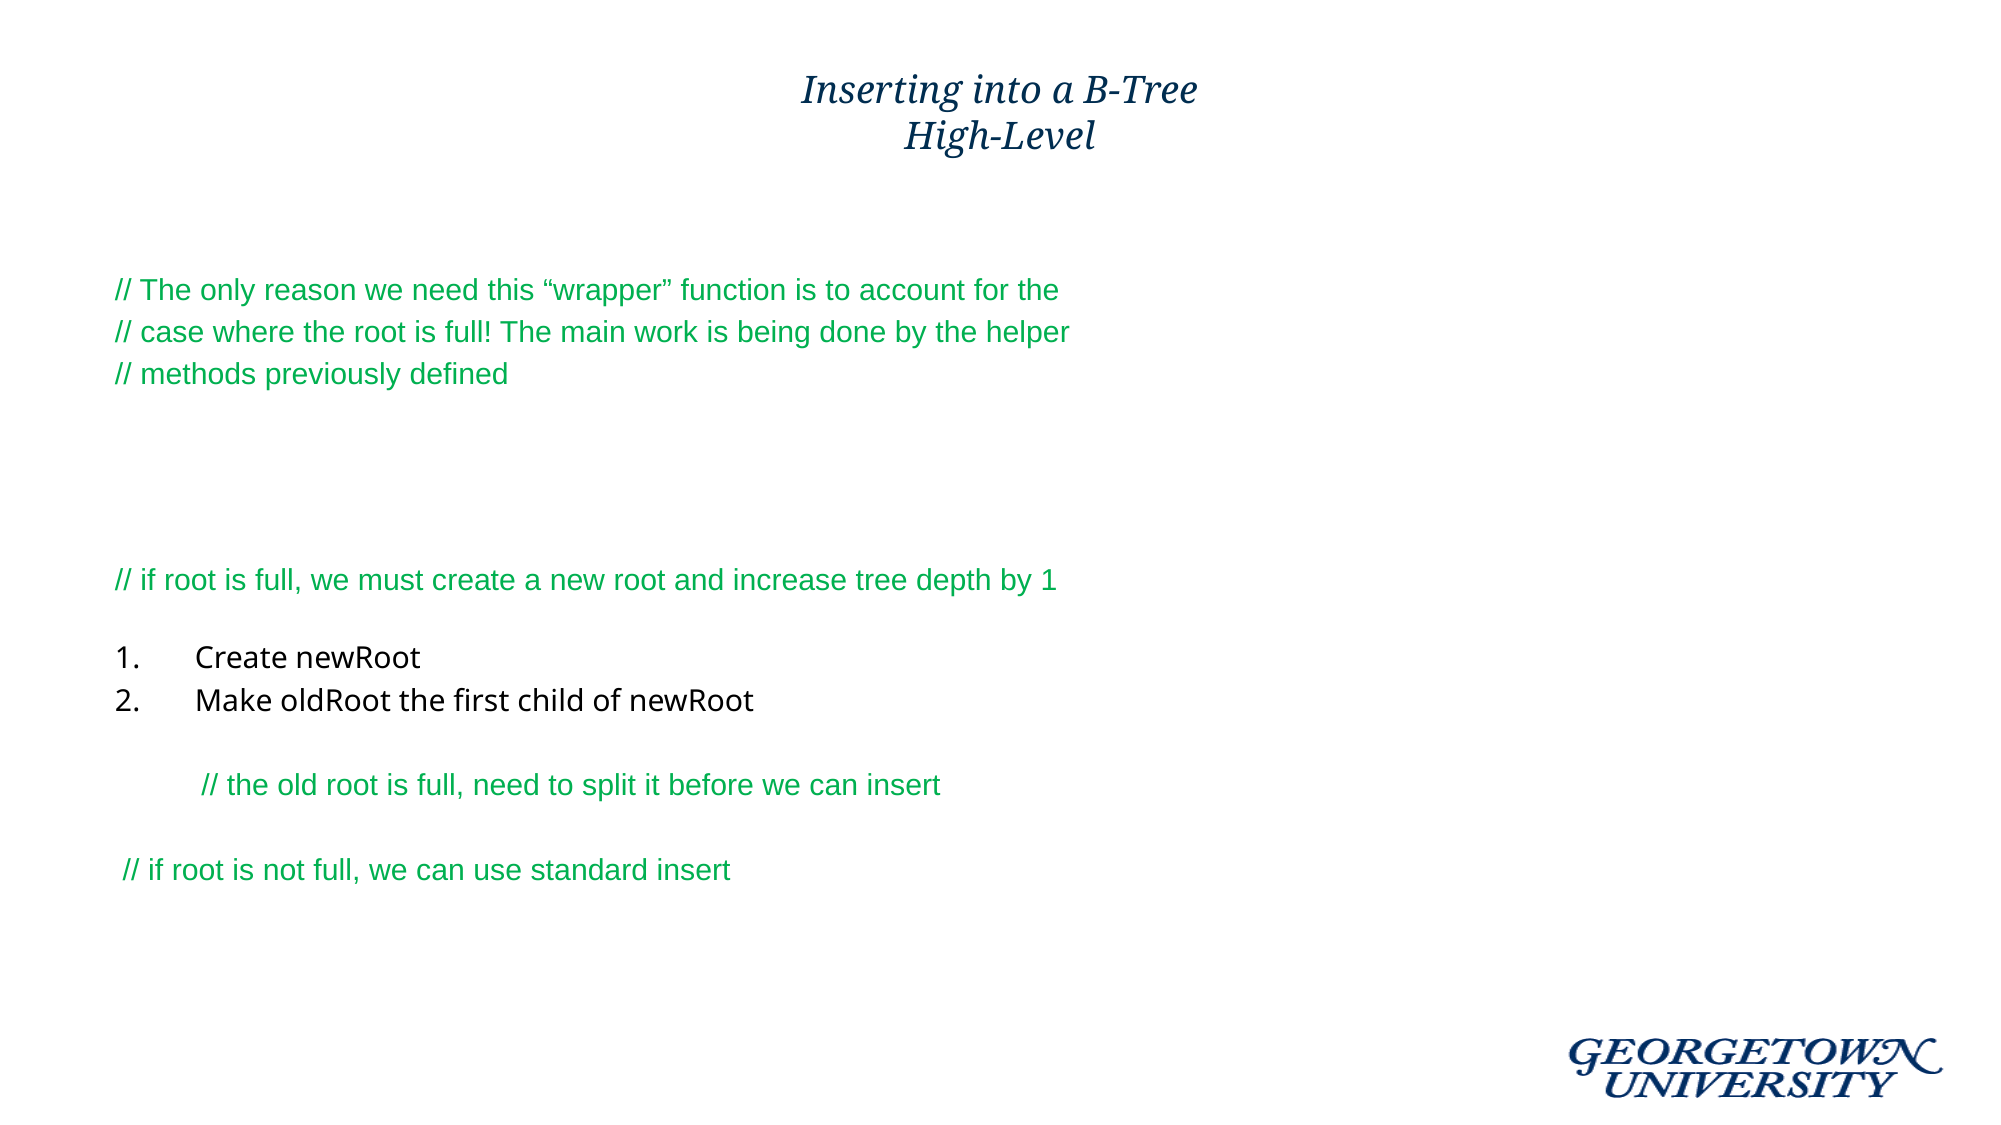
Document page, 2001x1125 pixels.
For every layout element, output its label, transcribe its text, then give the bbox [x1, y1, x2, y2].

picture [2, 3, 2001, 1125]
title Inserting into a B-Tree High-Level [99, 57, 1900, 166]
